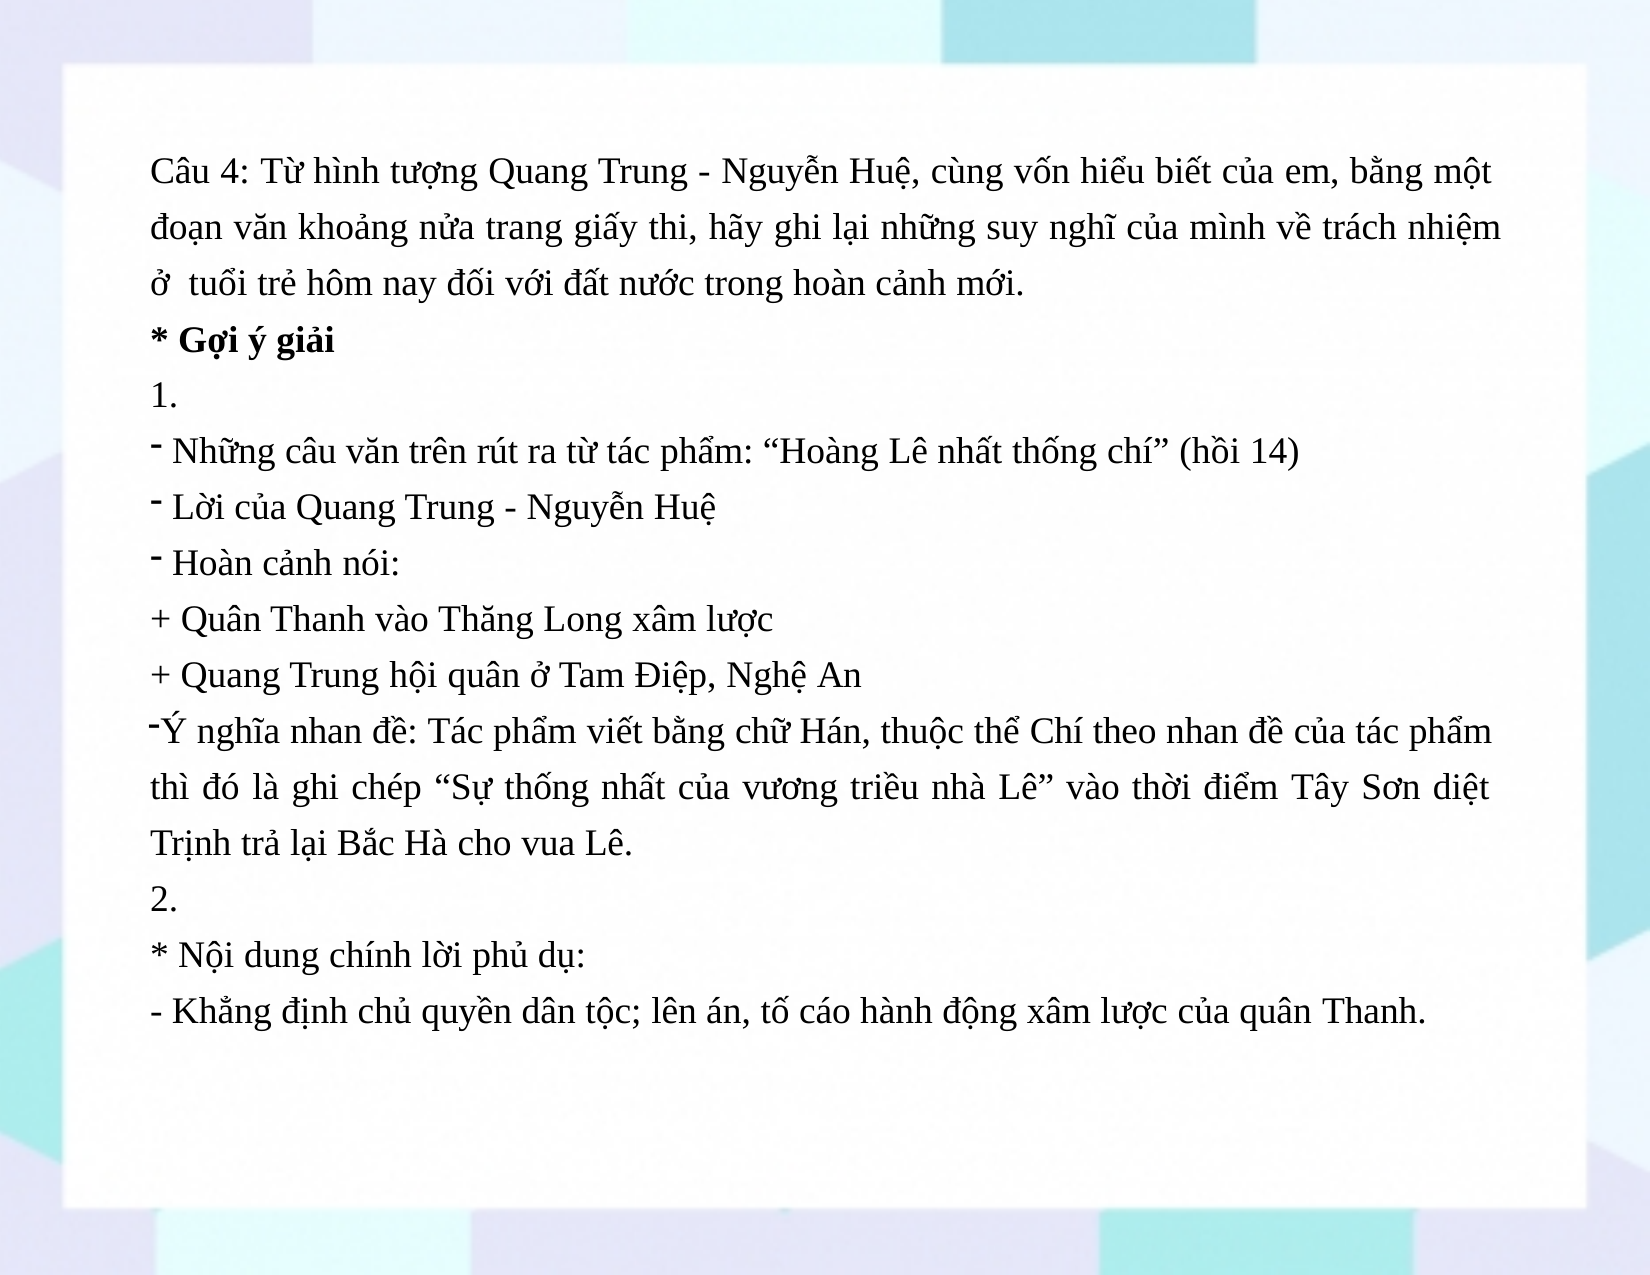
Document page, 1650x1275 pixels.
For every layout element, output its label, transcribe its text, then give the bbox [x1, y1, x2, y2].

picture [0, 0, 1650, 1275]
text_box Câu 4: Từ hình tượng Quang Trung - Nguyễn Huệ, cùng vốn hiểu biết của em, bằng một đoạn văn khoảng nửa trang giấy thi, hãy ghi lại những suy nghĩ của mình về trách nhiệm ở tuổi trẻ hôm nay đối với đất nước trong hoàn cảnh mới. * Gợi ý giải 1. Những câu văn trên rút ra từ tác phẩm: “Hoàng Lê nhất thống chí” (hồi 14) Lời của Quang Trung - Nguyễn Huệ Hoàn cảnh nói: + Quân Thanh vào Thăng Long xâm lược + Quang Trung hội quân ở Tam Điệp, Nghệ An Ý nghĩa nhan đề: Tác phẩm viết bằng chữ Hán, thuộc thể Chí theo nhan đề của tác phẩm thì đó là ghi chép “Sự thống nhất của vương triều nhà Lê” vào thời điểm Tây Sơn diệt Trịnh trả lại Bắc Hà cho vua Lê. 2. * Nội dung chính lời phủ dụ: - Khẳng định chủ quyền dân tộc; lên án, tố cáo hành động xâm lược của quân Thanh. [147, 133, 1503, 1032]
